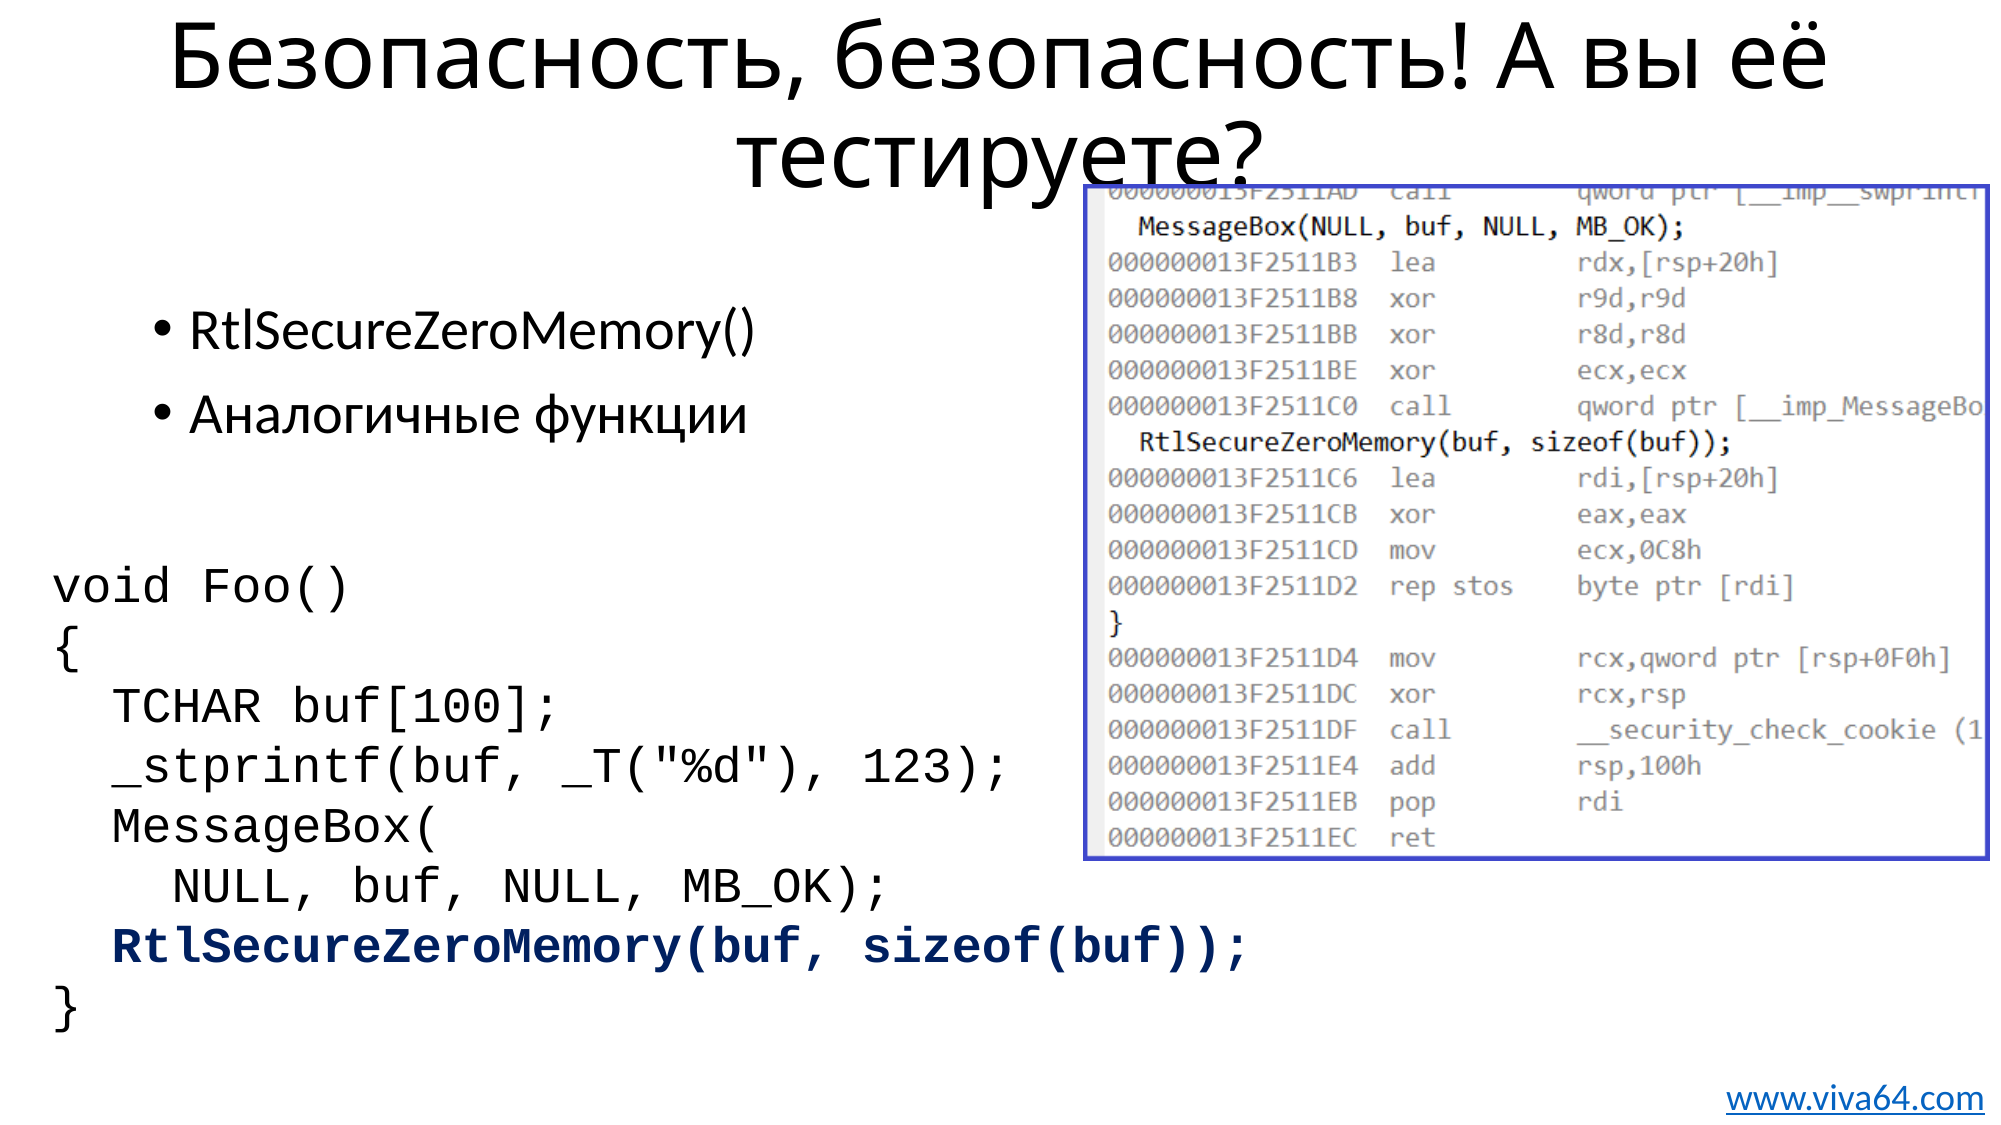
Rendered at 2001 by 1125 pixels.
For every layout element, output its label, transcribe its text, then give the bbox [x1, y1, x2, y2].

text_box www.viva64.com [1695, 1065, 2000, 1125]
text_box void Foo() { TCHAR buf[100]; _stprintf(buf, _T("%d"), 123); MessageBox( NULL, buf, NULL, MB_OK); RtlSecureZeroMemory(buf, sizeof(buf)); } [36, 545, 1537, 1041]
picture [1083, 184, 1990, 861]
text_box Безопасность, безопасность! А вы её тестируете? [0, 0, 2000, 218]
list RtlSecureZeroMemory() Аналогичные функции [137, 291, 1083, 623]
